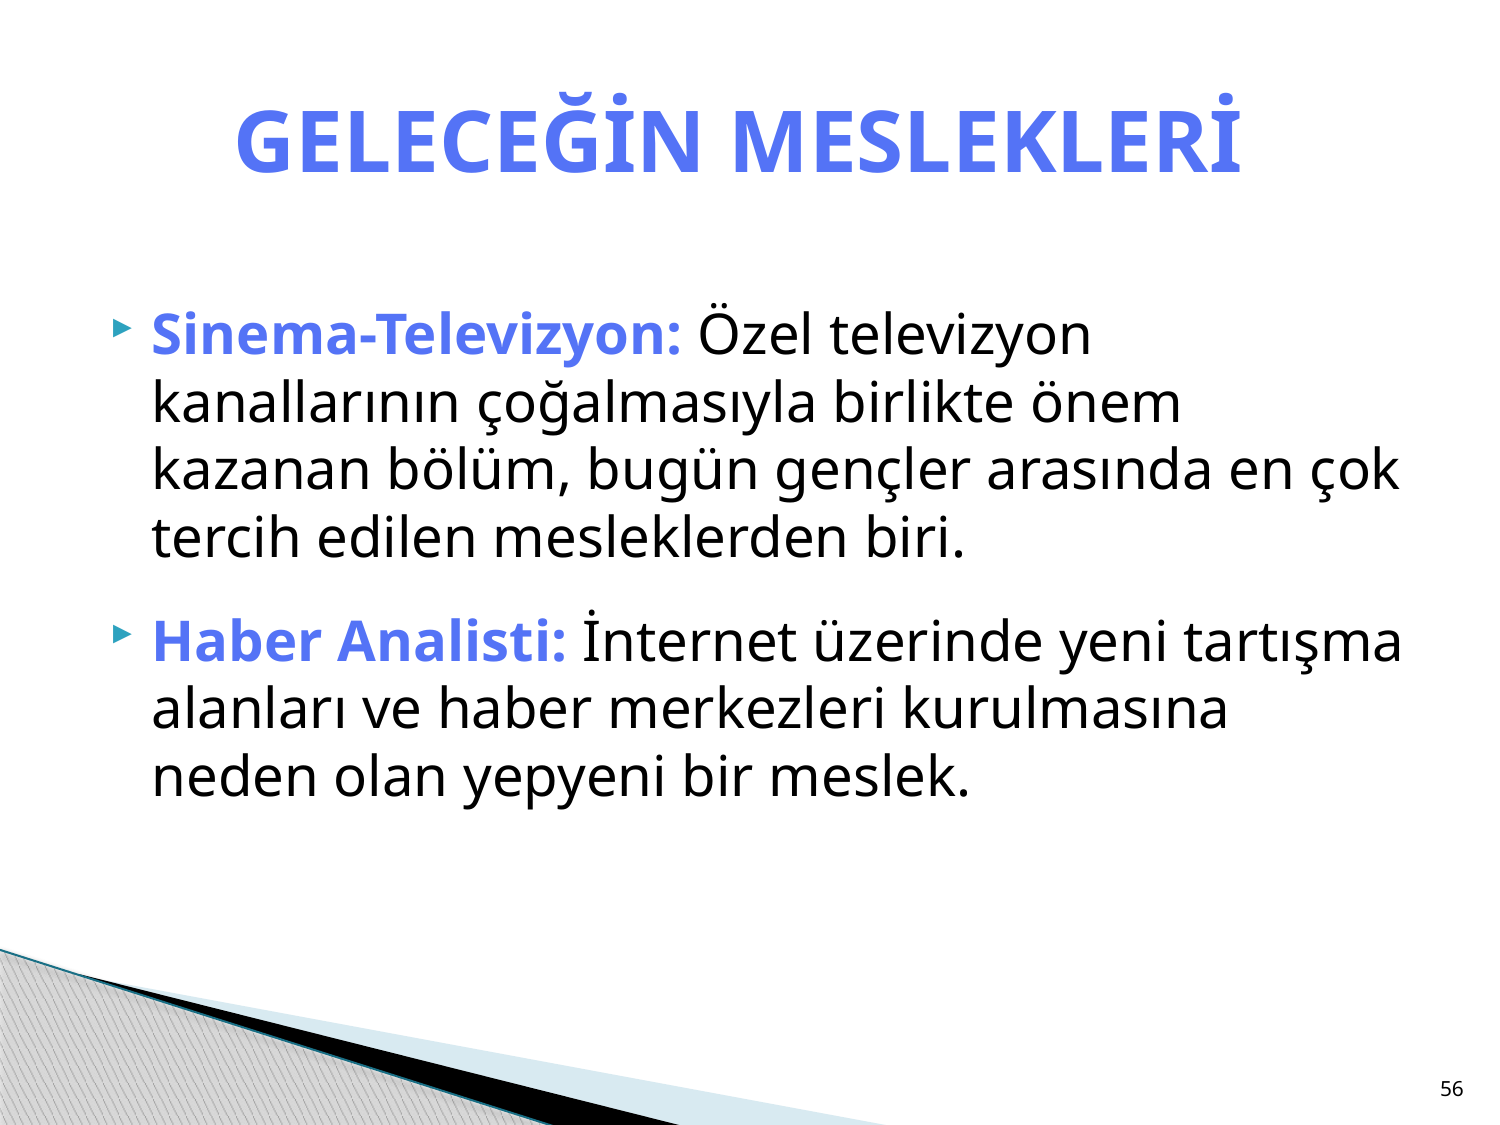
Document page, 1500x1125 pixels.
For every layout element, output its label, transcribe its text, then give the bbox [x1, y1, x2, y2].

slide_number 56 [1418, 1051, 1479, 1112]
list Sinema-Televizyon: Özel televizyon kanallarının çoğalmasıyla birlikte önem kazanan bölüm, bugün gençler arasında en çok tercih edilen mesleklerden biri. Haber Analisti: İnternet üzerinde yeni tartışma alanları ve haber merkezleri kurulmasına neden olan yepyeni bir meslek. [76, 290, 1428, 1034]
title GELECEĞİN MESLEKLERİ [218, 45, 1425, 233]
